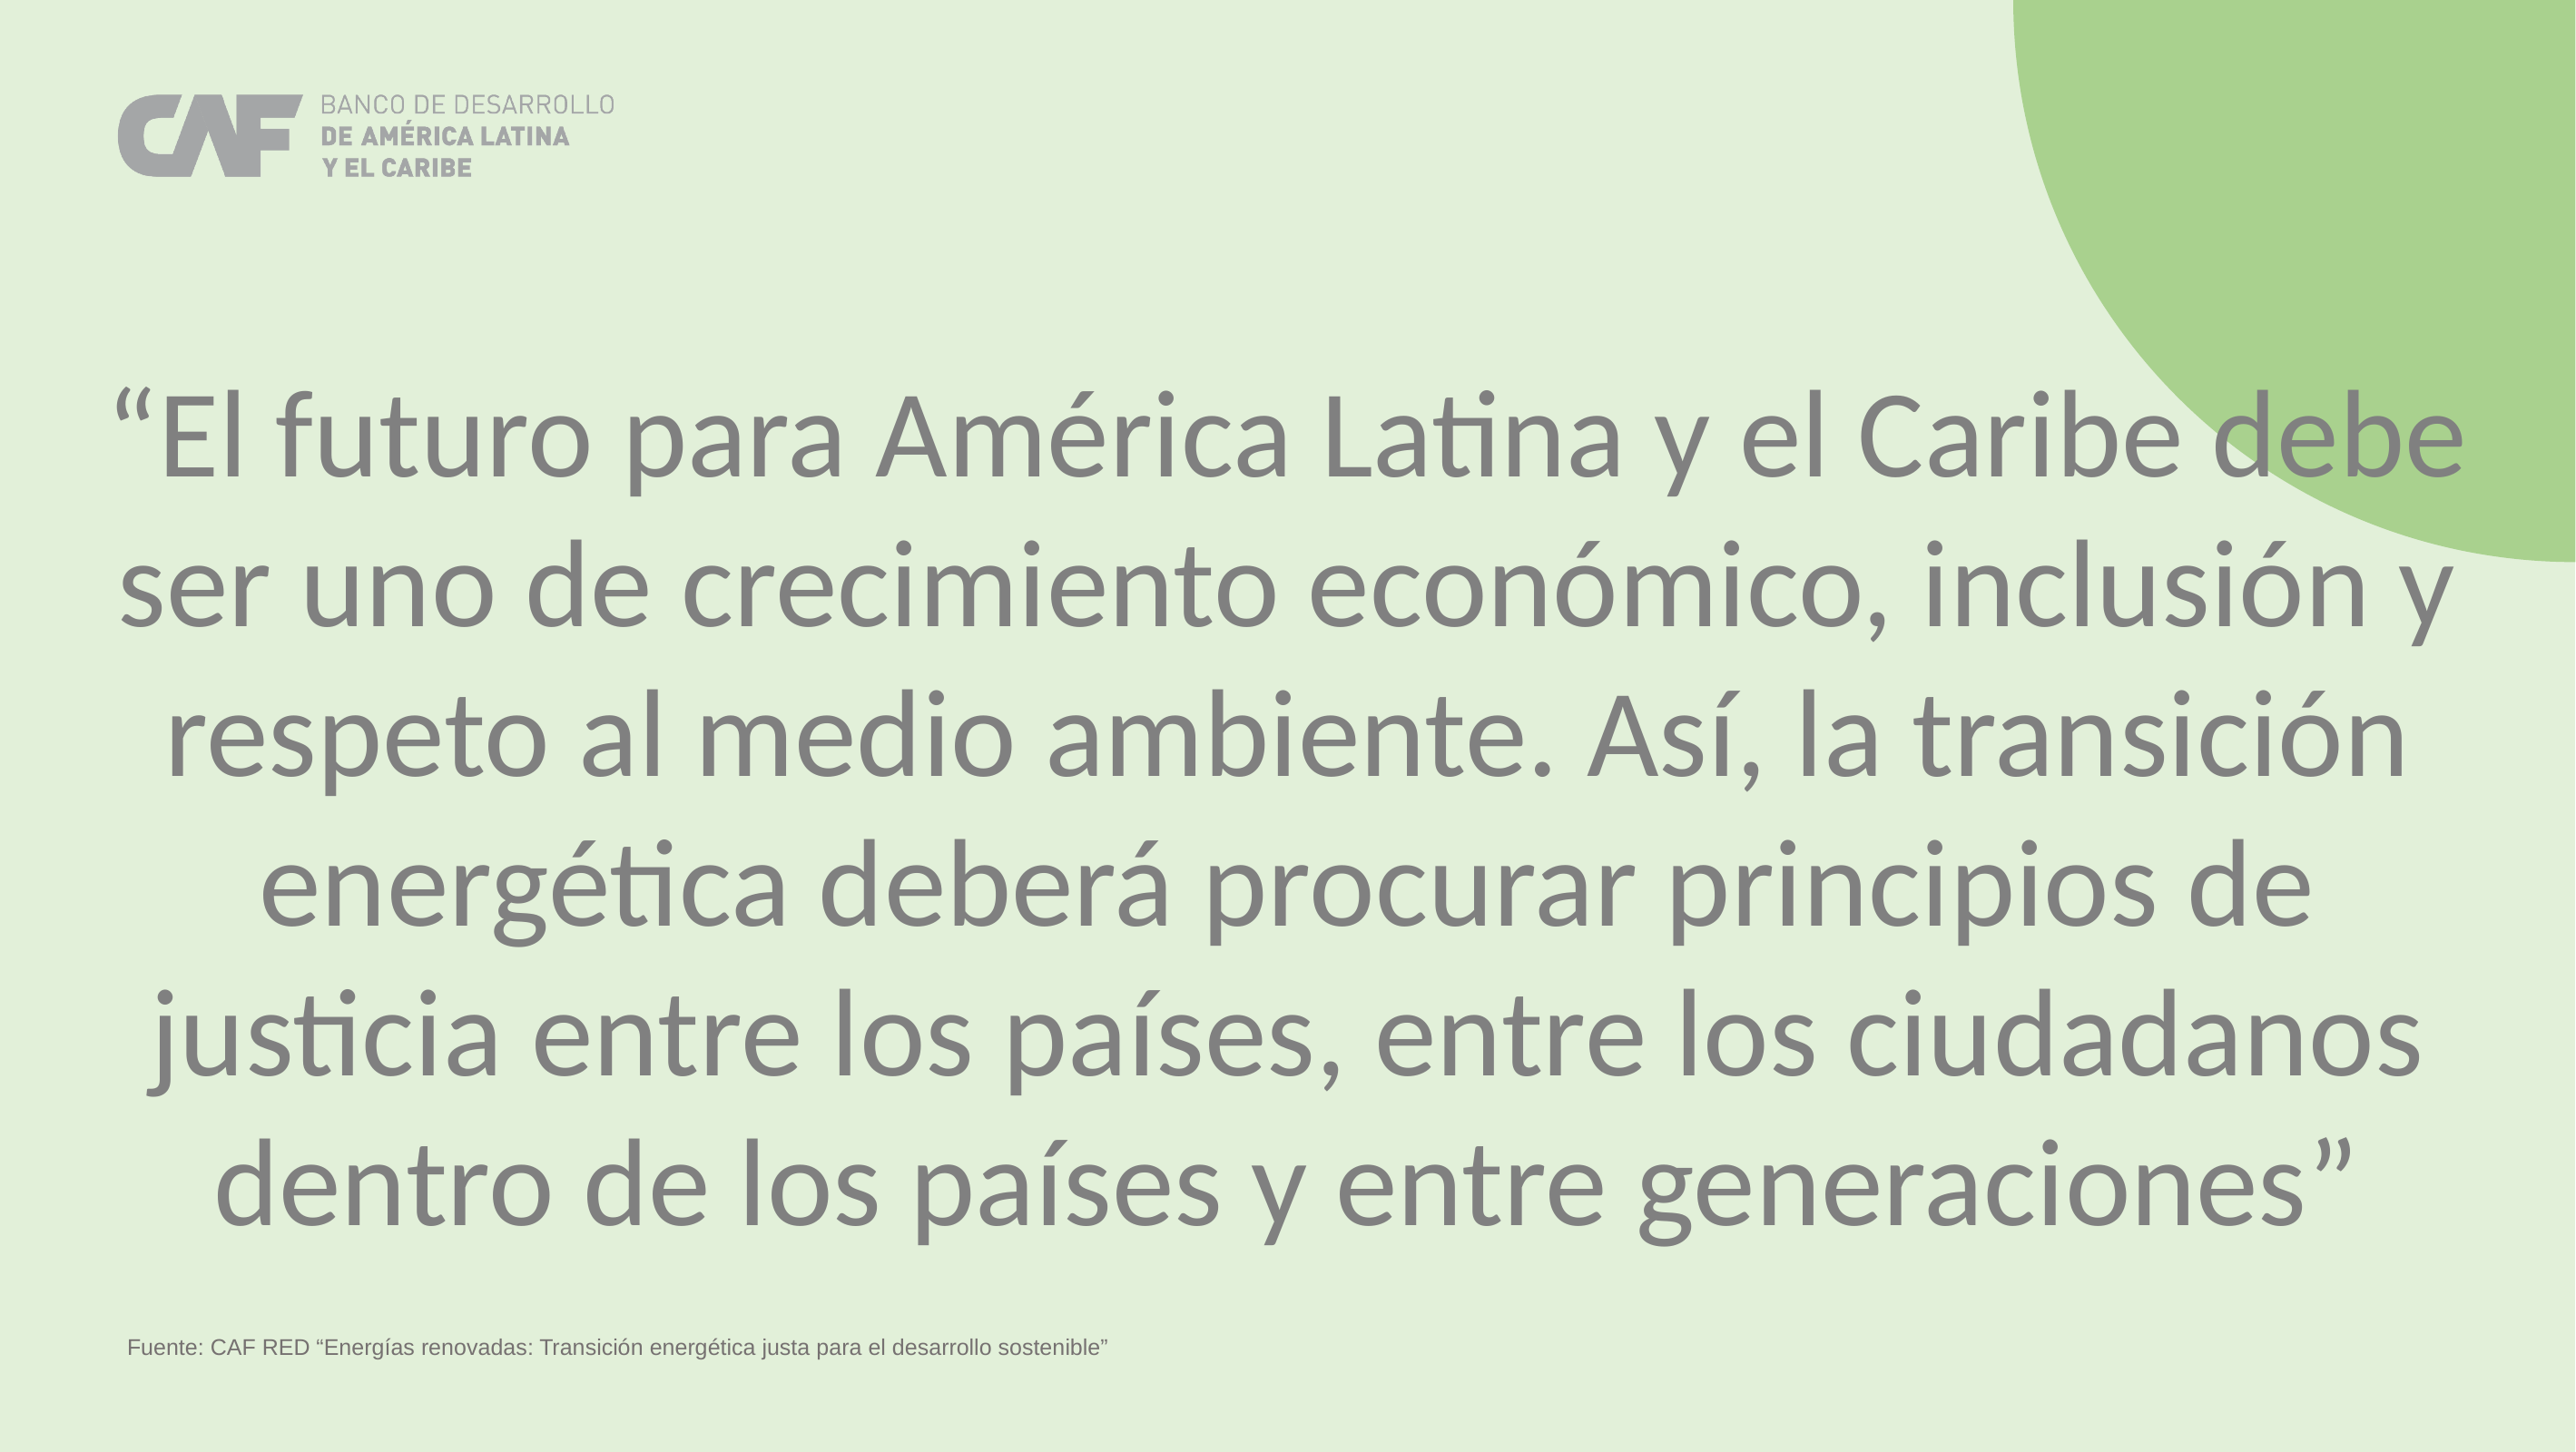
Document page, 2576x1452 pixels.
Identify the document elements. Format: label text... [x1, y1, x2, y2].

text_box “El futuro para América Latina y el Caribe debe ser uno de crecimiento económico, inclusión y respeto al medio ambiente. Así, la transición energética deberá procurar principios de justicia entre los países, entre los ciudadanos dentro de los países y entre generaciones” [97, 334, 2478, 1269]
picture [54, 12, 677, 260]
text_box Fuente: CAF RED “Energías renovadas: Transición energética justa para el desarrollo sostenible” [113, 1326, 1125, 1368]
